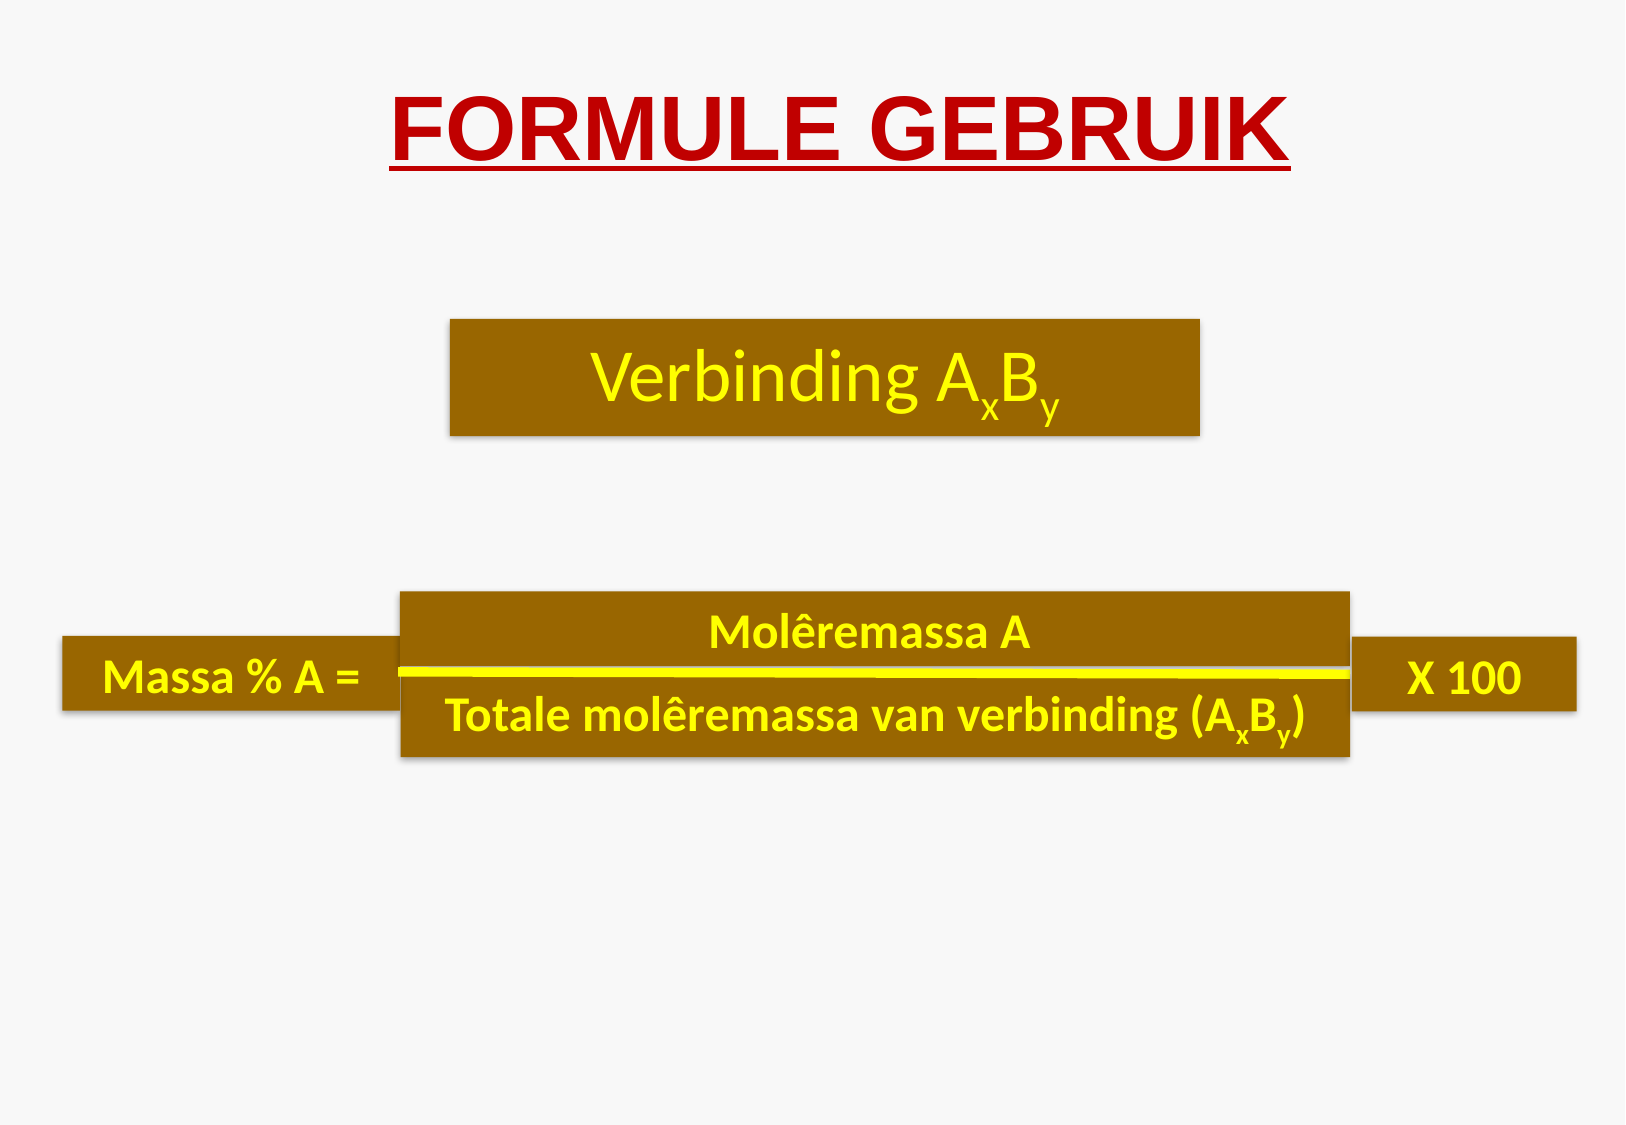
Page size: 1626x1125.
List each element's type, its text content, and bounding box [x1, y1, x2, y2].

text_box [62, 591, 1578, 751]
title FORMULE GEBRUIK [176, 37, 1531, 225]
text_box Verbinding AxBy [449, 318, 1200, 437]
